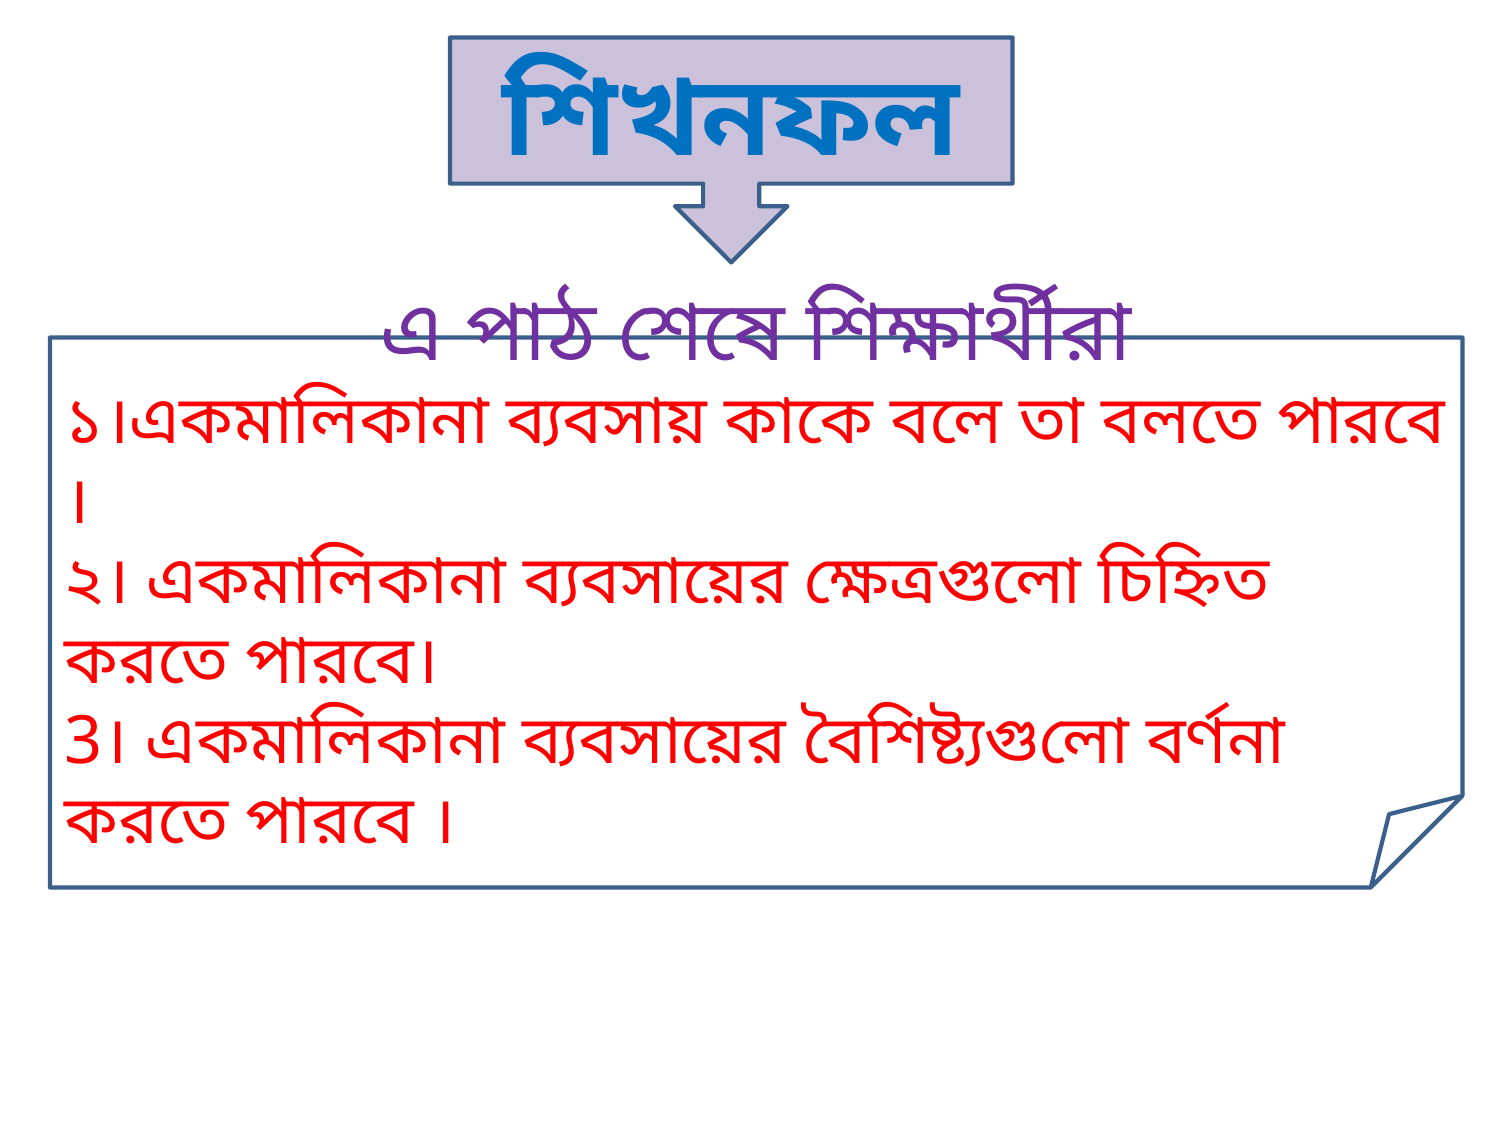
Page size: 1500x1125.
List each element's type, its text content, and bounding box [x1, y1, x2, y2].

text_box এ পাঠ শেষে শিক্ষার্থীরা ১।একমালিকানা ব্যবসায় কাকে বলে তা বলতে পারবে । ২। একমালিকানা ব্যবসায়ের ক্ষেত্রগুলো চিহ্নিত করতে পারবে। 3। একমালিকানা ব্যবসায়ের বৈশিষ্ট্যগুলো বর্ণনা করতে পারবে । [47, 335, 1465, 890]
text_box শিখনফল [447, 35, 1015, 265]
